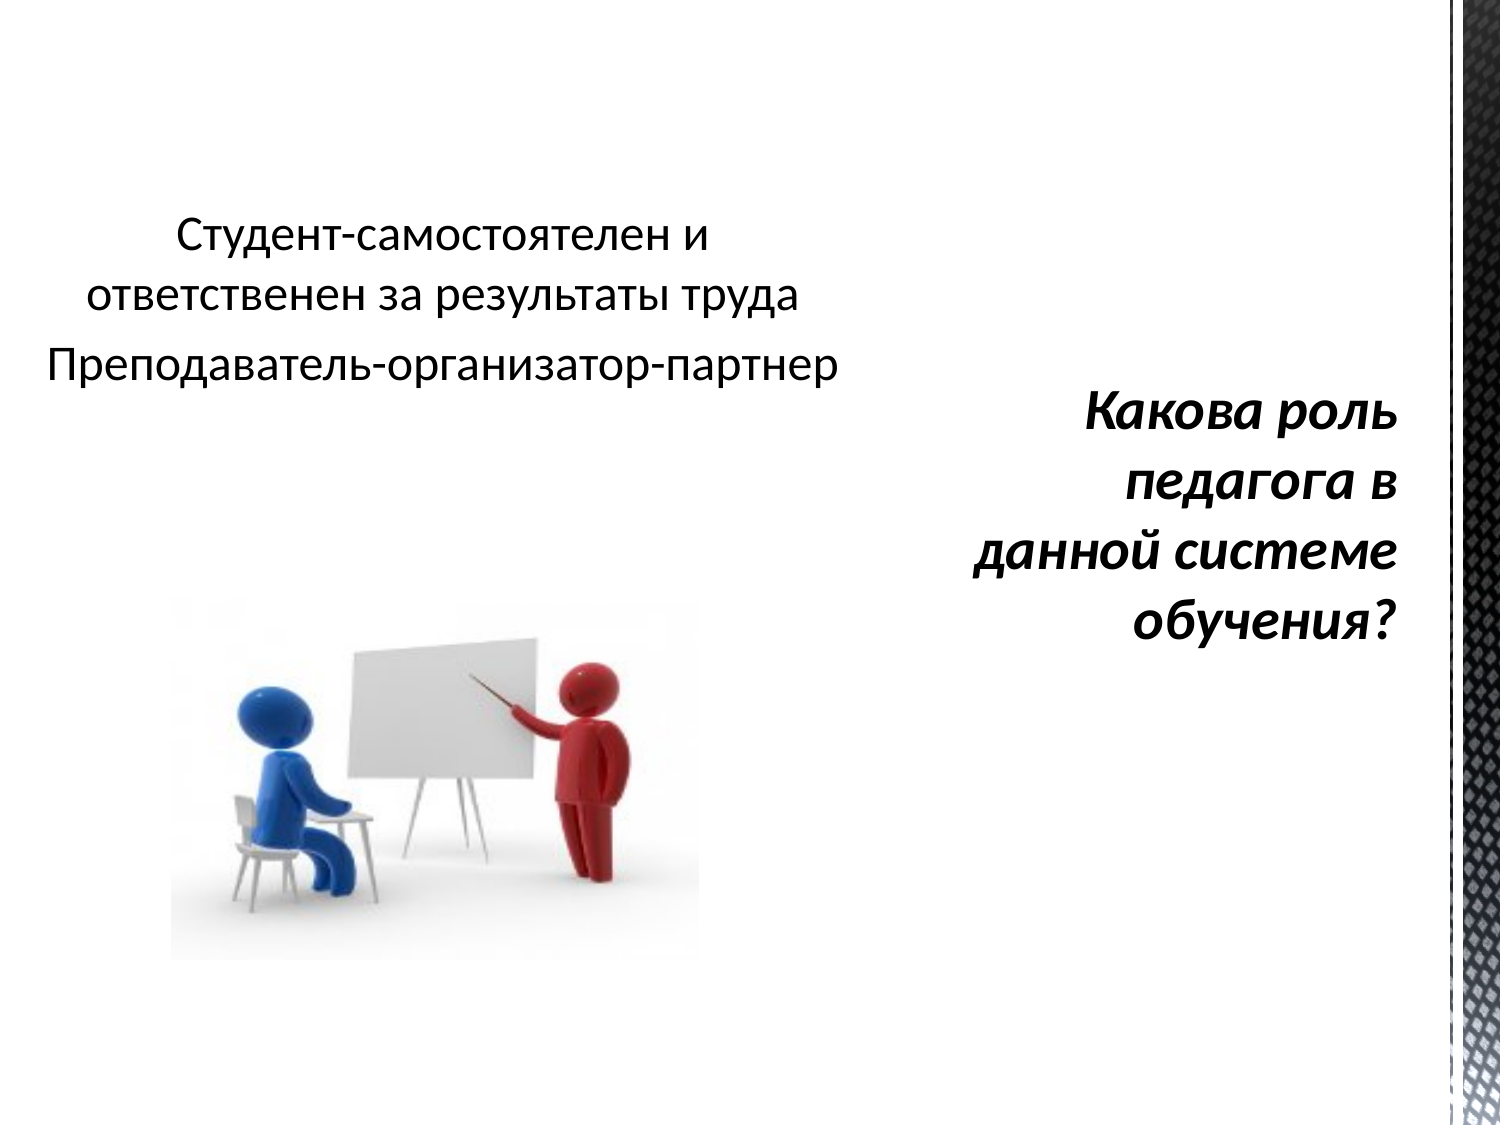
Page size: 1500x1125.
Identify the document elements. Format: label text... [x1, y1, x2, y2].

list Студент-самостоятелен и ответственен за результаты труда Преподаватель-организатор-партнер [17, 75, 869, 516]
title Какова роль педагога в данной системе обучения? [950, 42, 1414, 981]
picture [170, 597, 699, 960]
picture [1447, 0, 1500, 1125]
